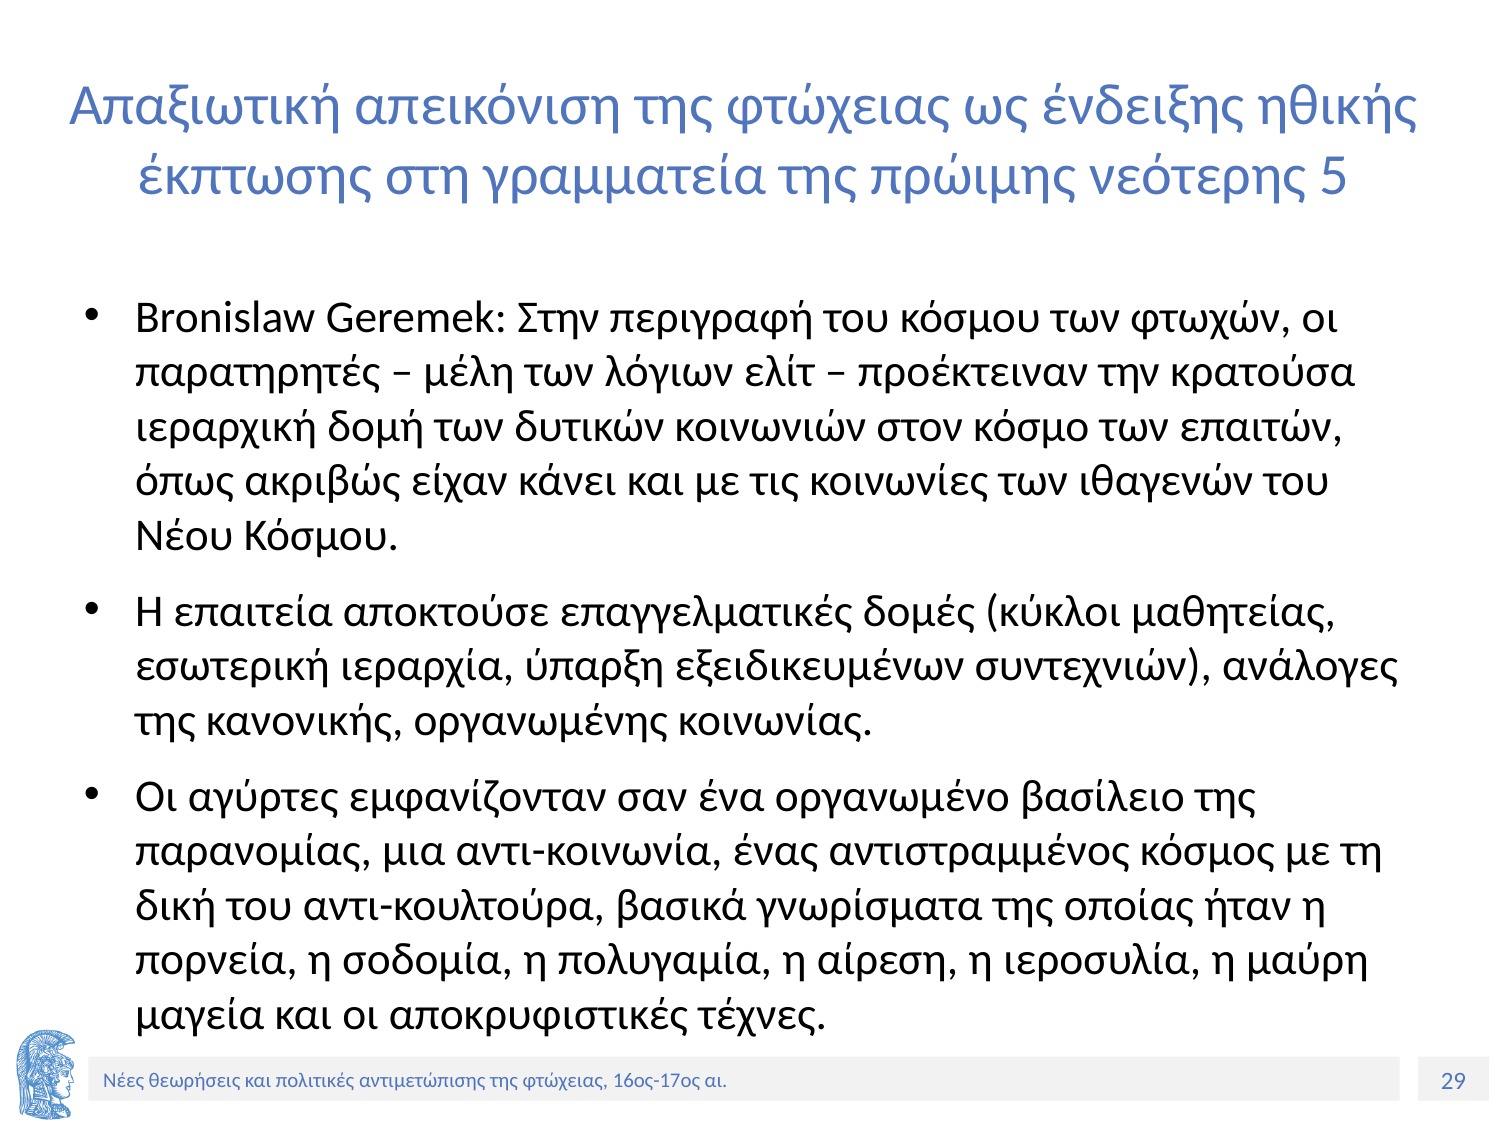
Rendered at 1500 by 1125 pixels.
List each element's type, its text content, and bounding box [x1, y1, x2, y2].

list Bronislaw Geremek: Στην περιγραφή του κόσμου των φτωχών, οι παρατηρητές – μέλη των λόγιων ελίτ – προέκτειναν την κρατούσα ιεραρχική δομή των δυτικών κοινωνιών στον κόσμο των επαιτών, όπως ακριβώς είχαν κάνει και με τις κοινωνίες των ιθαγενών του Νέου Κόσμου. Η επαιτεία αποκτούσε επαγγελματικές δομές (κύκλοι μαθητείας, εσωτερική ιεραρχία, ύπαρξη εξειδικευμένων συντεχνιών), ανάλογες της κανονικής, οργανωμένης κοινωνίας. Οι αγύρτες εμφανίζονταν σαν ένα οργανωμένο βασίλειο της παρανομίας, μια αντι-κοινωνία, ένας αντιστραμμένος κόσμος με τη δική του αντι-κουλτούρα, βασικά γνωρίσματα της οποίας ήταν η πορνεία, η σοδομία, η πολυγαμία, η αίρεση, η ιεροσυλία, η μαύρη μαγεία και οι αποκρυφιστικές τέχνες. [68, 278, 1419, 1059]
title Απαξιωτική απεικόνιση της φτώχειας ως ένδειξης ηθικής έκπτωσης στη γραμματεία της πρώιμης νεότερης 5 [51, 42, 1436, 231]
picture [9, 1026, 81, 1120]
